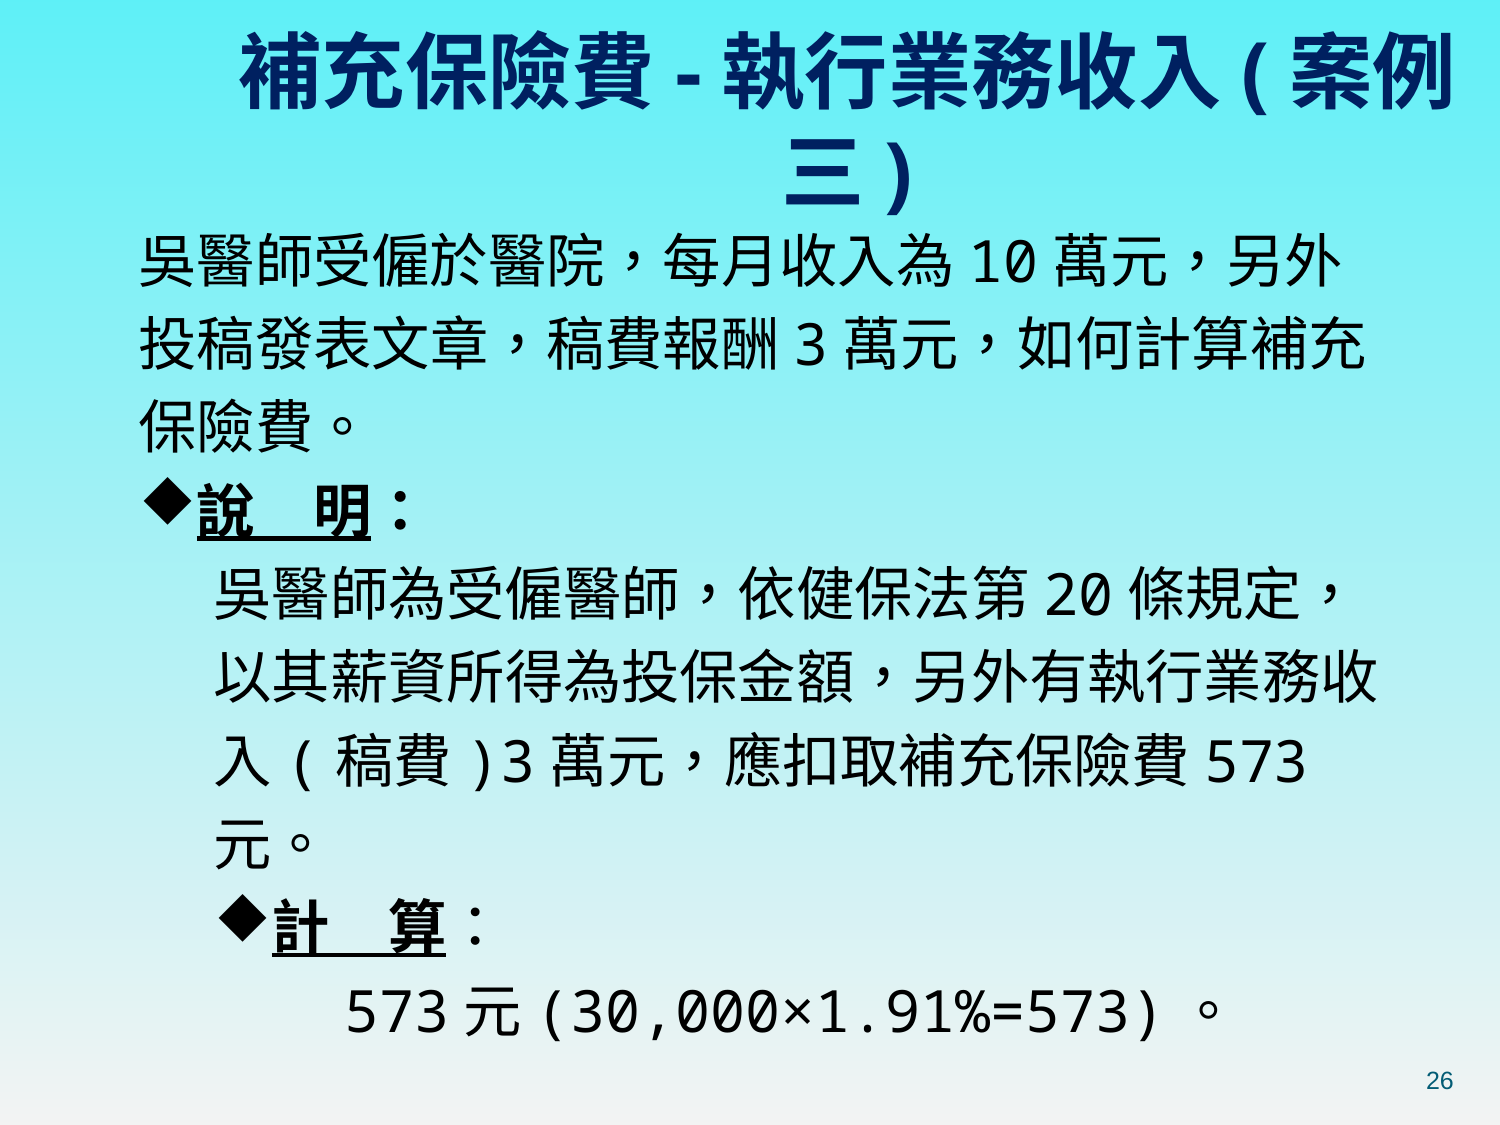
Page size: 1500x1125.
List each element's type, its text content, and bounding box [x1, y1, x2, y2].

text_box 補充保險費-執行業務收入(案例三) [194, 54, 1500, 185]
slide_number 26 [1328, 1034, 1454, 1095]
text_box 吳醫師受僱於醫院，每月收入為10萬元，另外投稿發表文章，稿費報酬3萬元，如何計算補充保險費。 說 明： 吳醫師為受僱醫師，依健保法第20條規定，以其薪資所得為投保金額，另外有執行業務收入(稿費)3萬元，應扣取補充保險費573元。 計 算： 573元(30,000×1.91%=573)。 [123, 203, 1412, 1052]
